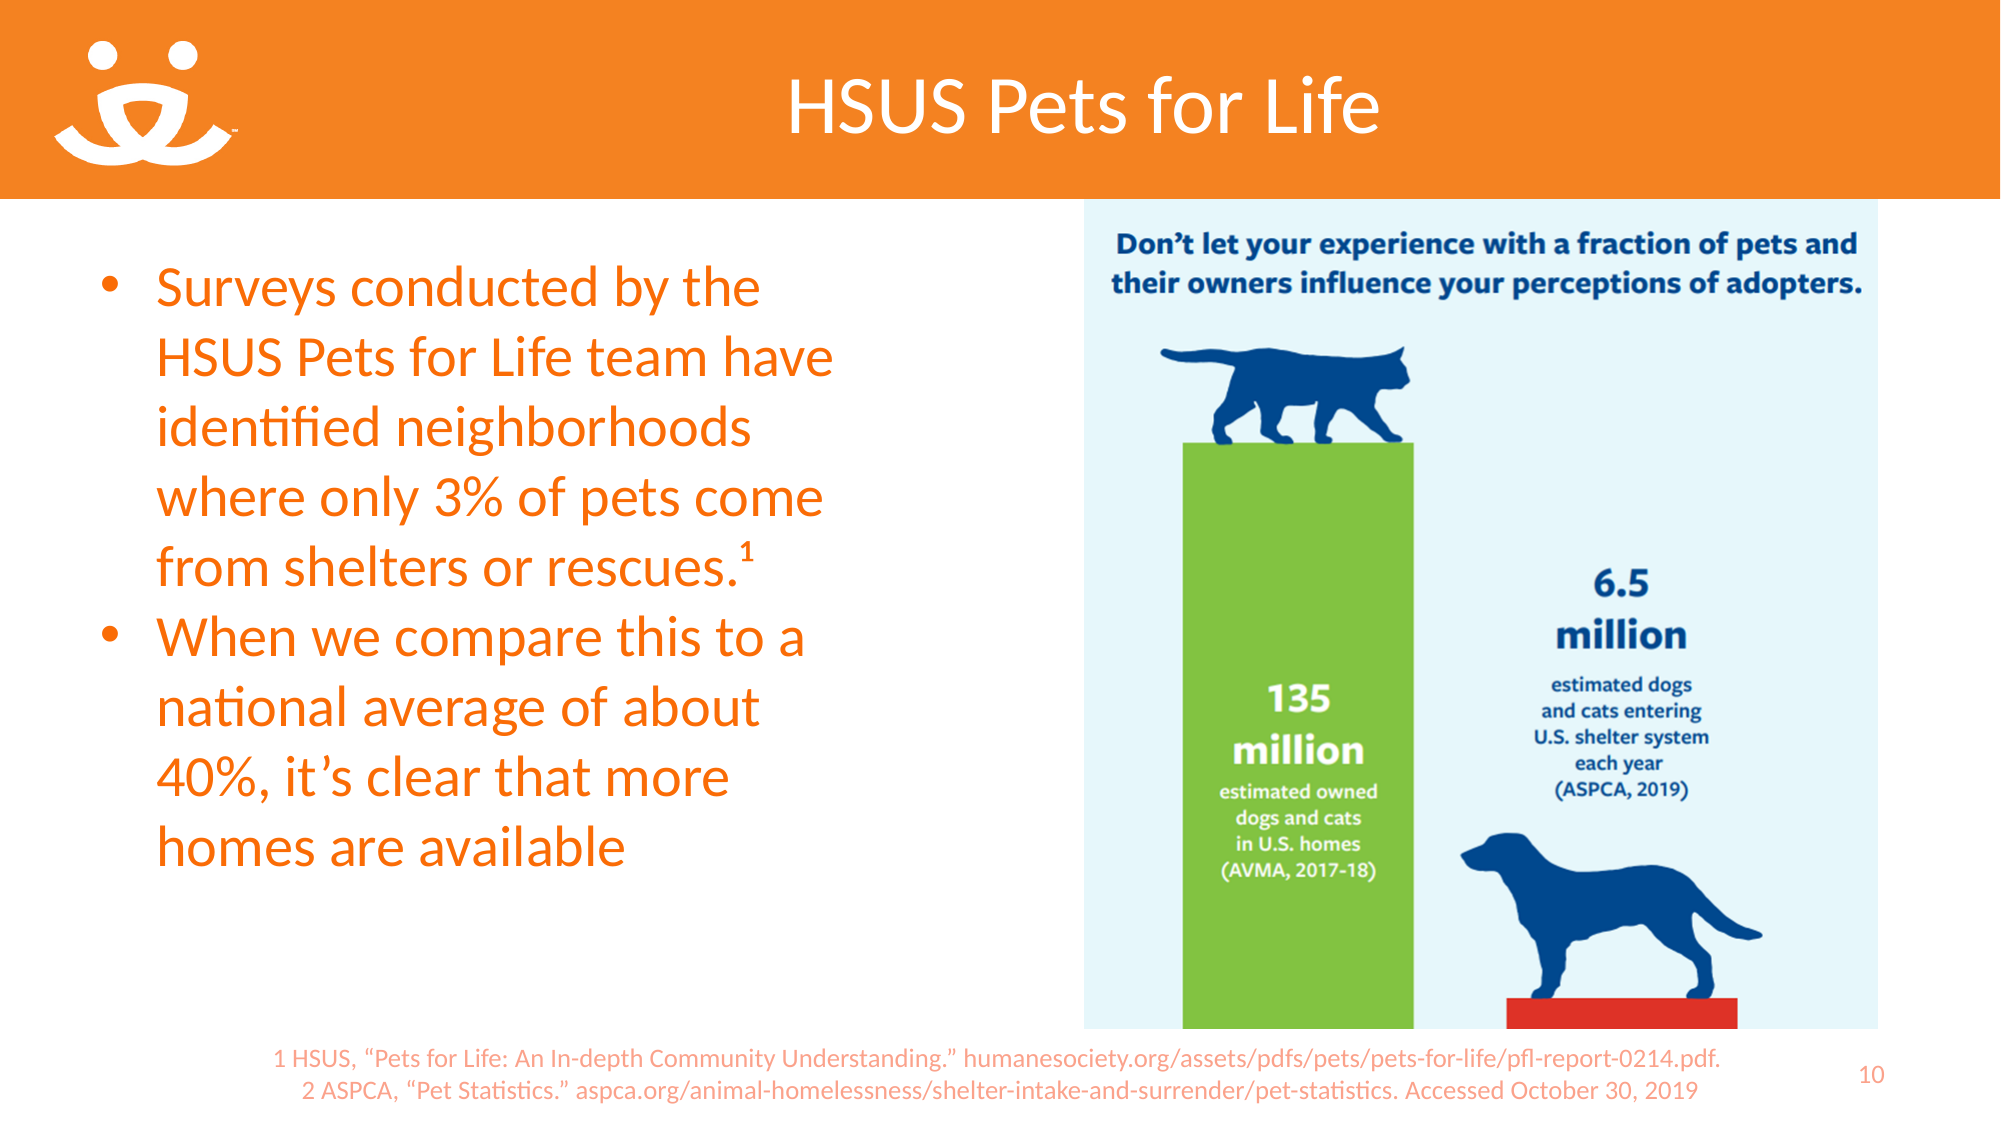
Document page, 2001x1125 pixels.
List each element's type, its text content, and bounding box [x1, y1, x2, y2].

text_box Surveys conducted by the HSUS Pets for Life team have identified neighborhoods where only 3% of pets come from shelters or rescues.¹ When we compare this to a national average of about 40%, it’s clear that more homes are available [85, 241, 861, 982]
title HSUS Pets for Life [324, 0, 1844, 200]
picture [0, 0, 2001, 1125]
footer 1 HSUS, “Pets for Life: An In-depth Community Understanding.” humanesociety.org/assets/pdfs/pets/pets-for-life/pfl-report-0214.pdf. 2 ASPCA, “Pet Statistics.” aspca.org/animal-homelessness/shelter-intake-and-surrender/pet-statistics. Accessed October 30, 2019 [0, 1042, 2000, 1103]
